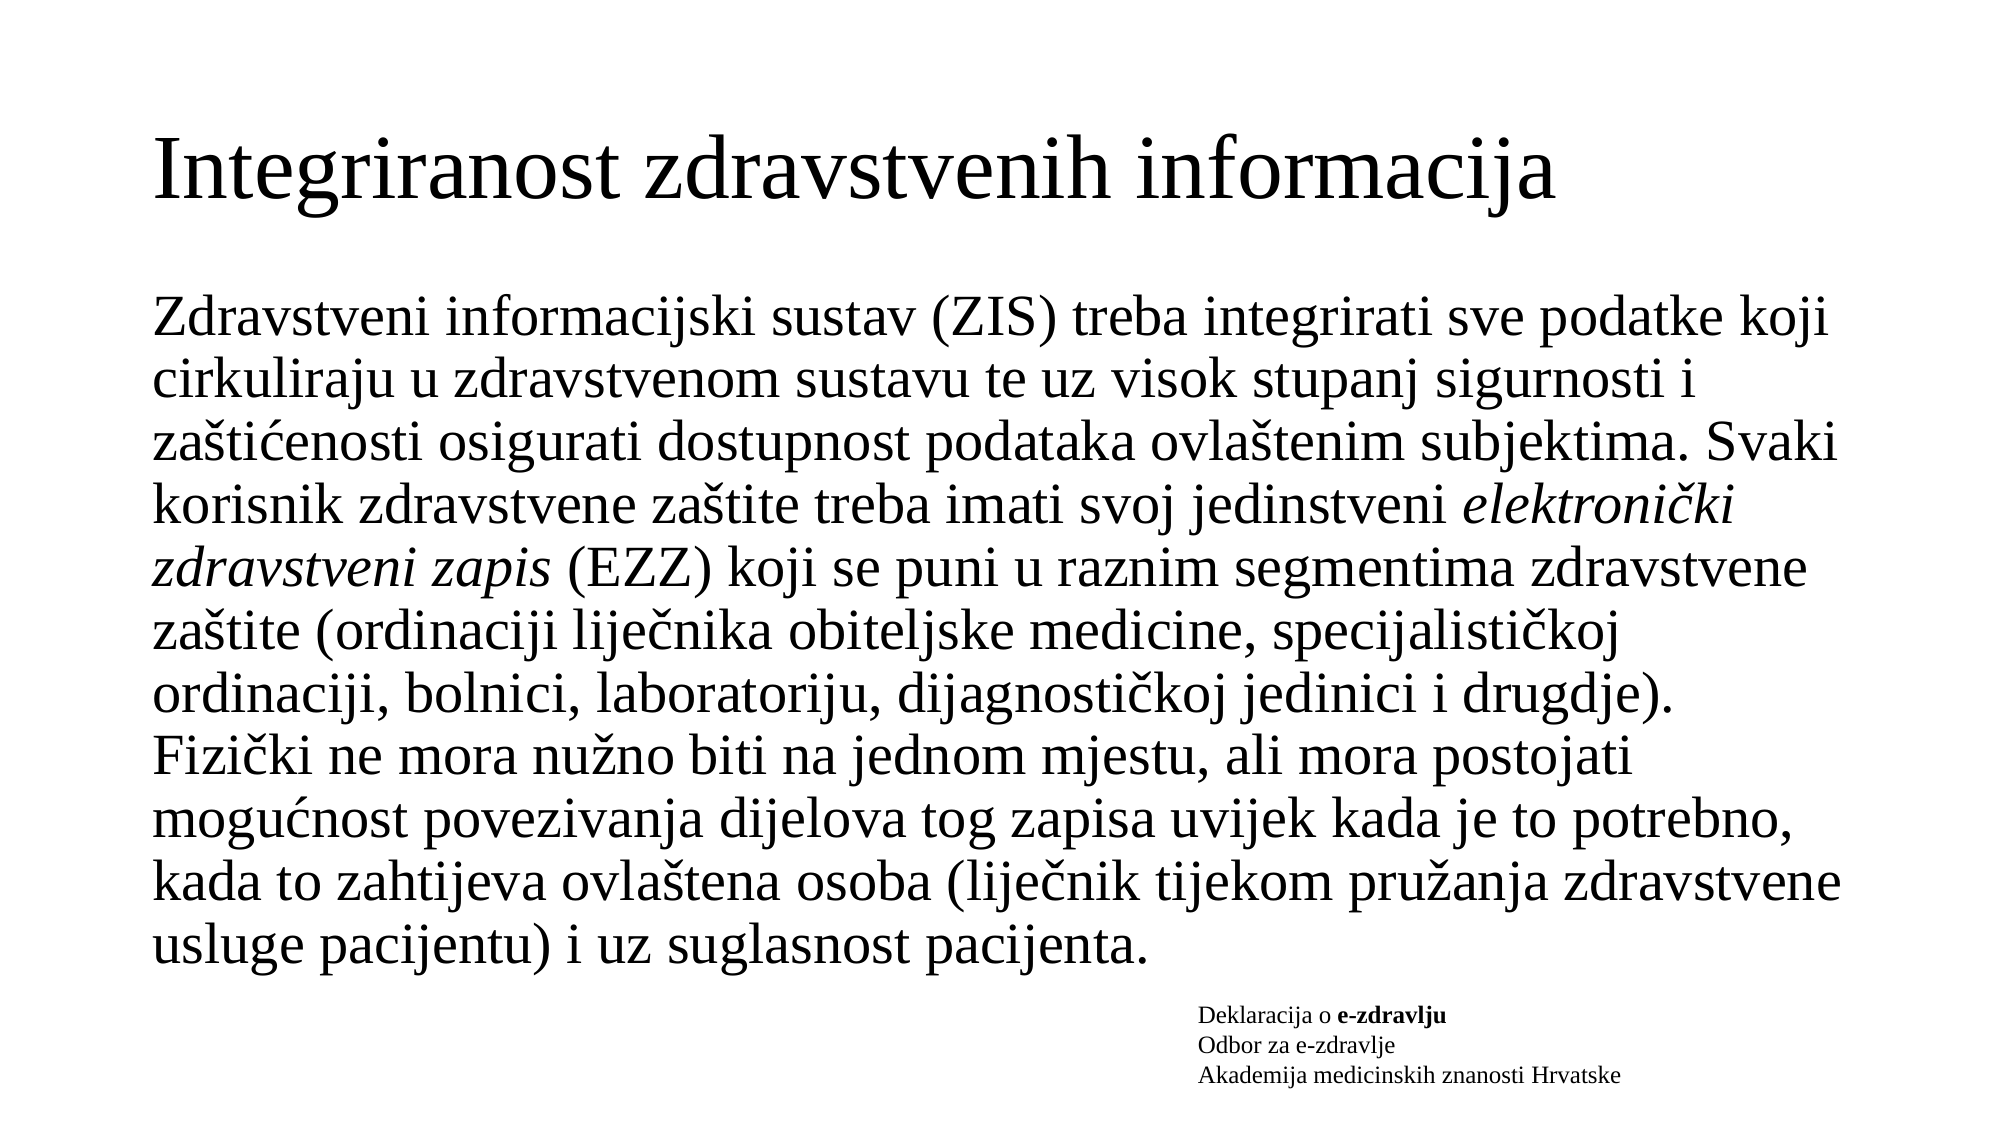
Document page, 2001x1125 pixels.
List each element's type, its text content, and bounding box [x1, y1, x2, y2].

list Zdravstveni informacijski sustav (ZIS) treba integrirati sve podatke koji cirkuliraju u zdravstvenom sustavu te uz visok stupanj sigurnosti i zaštićenosti osigurati dostupnost podataka ovlaštenim subjektima. Svaki korisnik zdravstvene zaštite treba imati svoj jedinstveni elektronički zdravstveni zapis (EZZ) koji se puni u raznim segmentima zdravstvene zaštite (ordinaciji liječnika obiteljske medicine, specijalističkoj ordinaciji, bolnici, laboratoriju, dijagnostičkoj jedinici i drugdje). Fizički ne mora nužno biti na jednom mjestu, ali mora postojati mogućnost povezivanja dijelova tog zapisa uvijek kada je to potrebno, kada to zahtijeva ovlaštena osoba (liječnik tijekom pružanja zdravstvene usluge pacijentu) i uz suglasnost pacijenta. [137, 277, 1863, 992]
text_box Deklaracija o e-zdravlju Odbor za e-zdravlje Akademija medicinskih znanosti Hrvatske [1183, 991, 1757, 1096]
title Integriranost zdravstvenih informacija [137, 59, 1863, 277]
